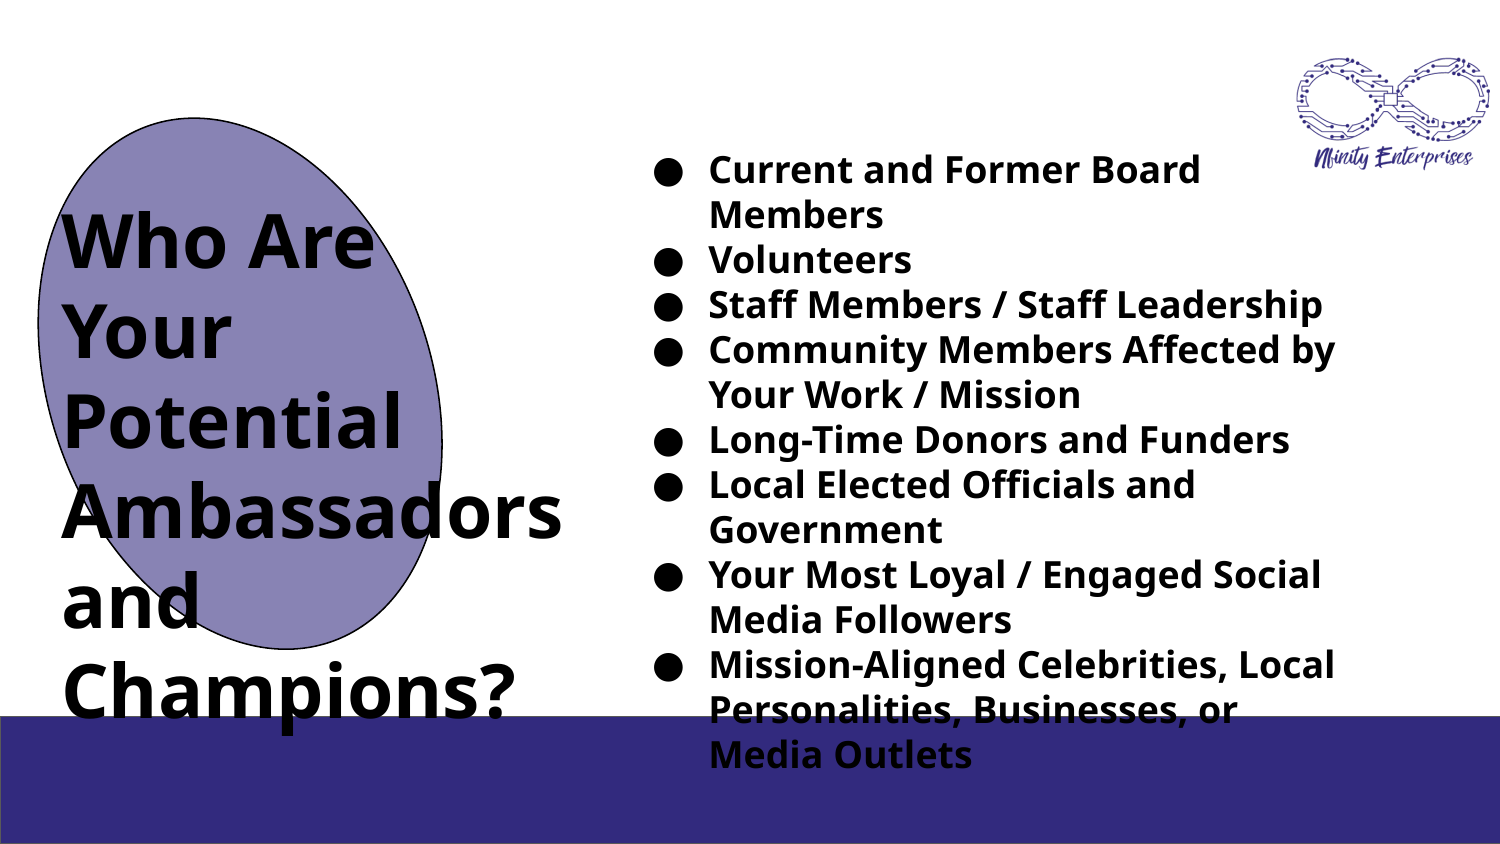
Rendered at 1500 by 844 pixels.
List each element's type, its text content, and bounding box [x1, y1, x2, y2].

text_box [38, 258, 45, 392]
text_box Current and Former Board Members Volunteers Staff Members / Staff Leadership Community Members Affected by Your Work / Mission Long-Time Donors and Funders Local Elected Officials and Government Your Most Loyal / Engaged Social Media Followers Mission-Aligned Celebrities, Local Personalities, Businesses, or Media Outlets [618, 130, 1363, 791]
picture [1292, 9, 1494, 211]
title Who Are Your Potential Ambassadors and Champions? [45, 178, 581, 682]
text_box [80, 118, 329, 178]
